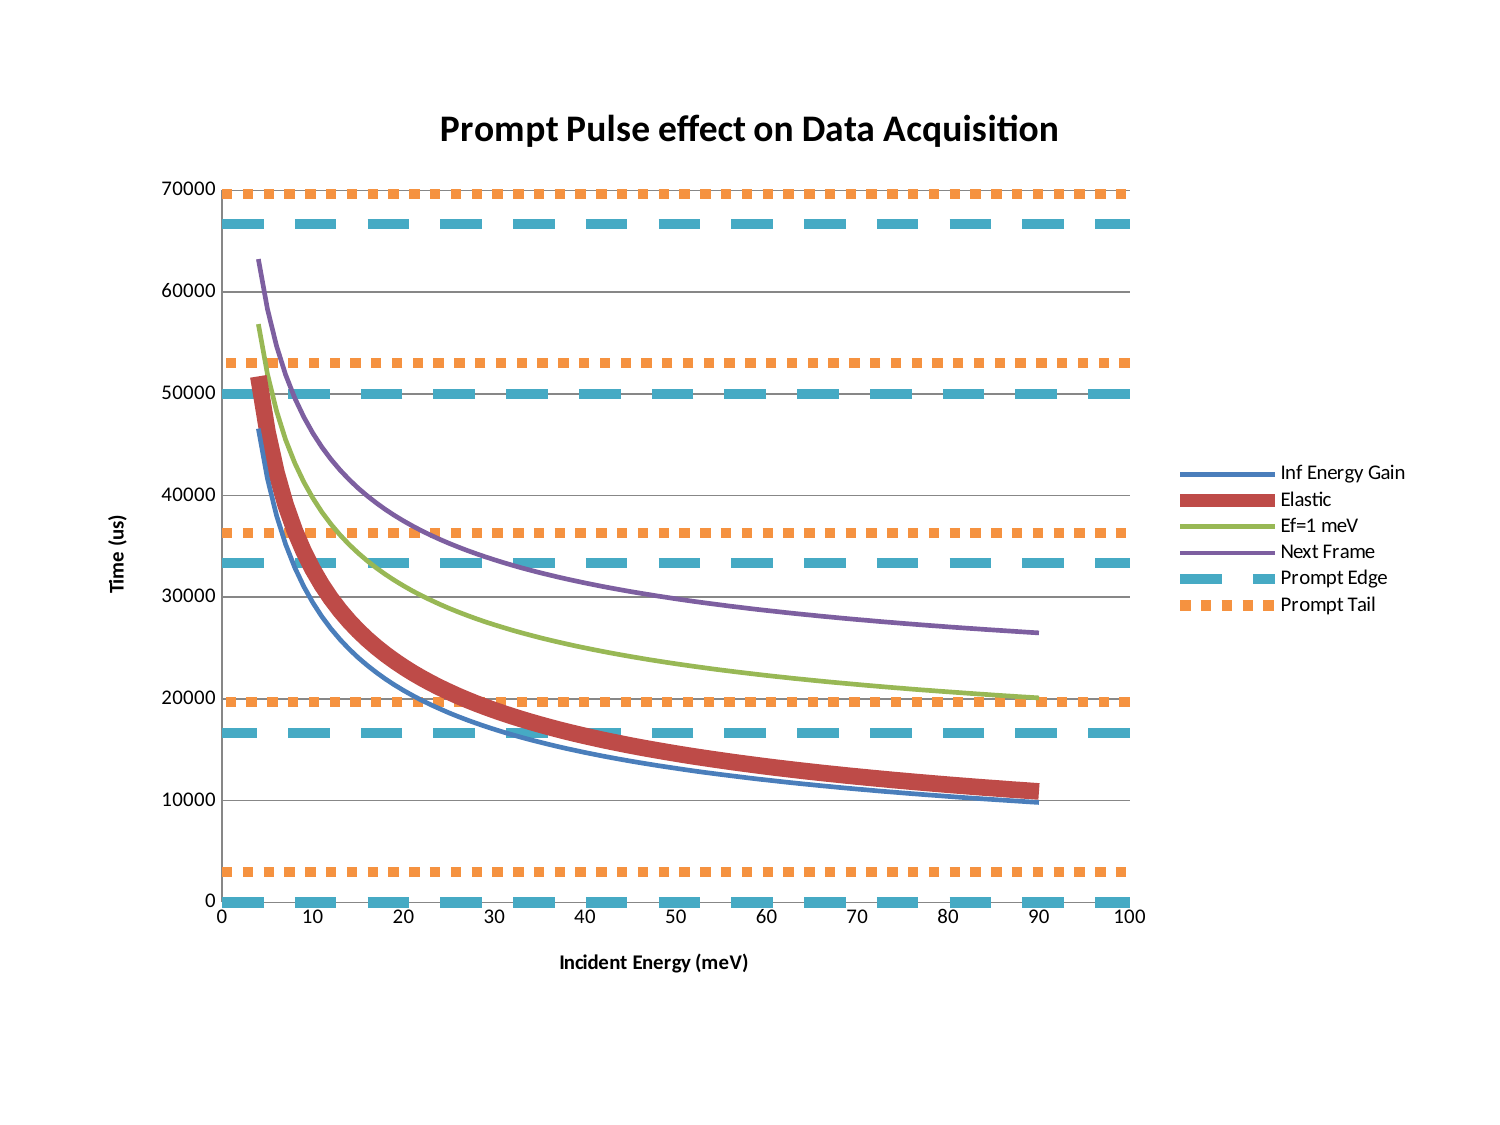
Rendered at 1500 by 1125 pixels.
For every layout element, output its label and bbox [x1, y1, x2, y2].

chart [74, 74, 1426, 1006]
